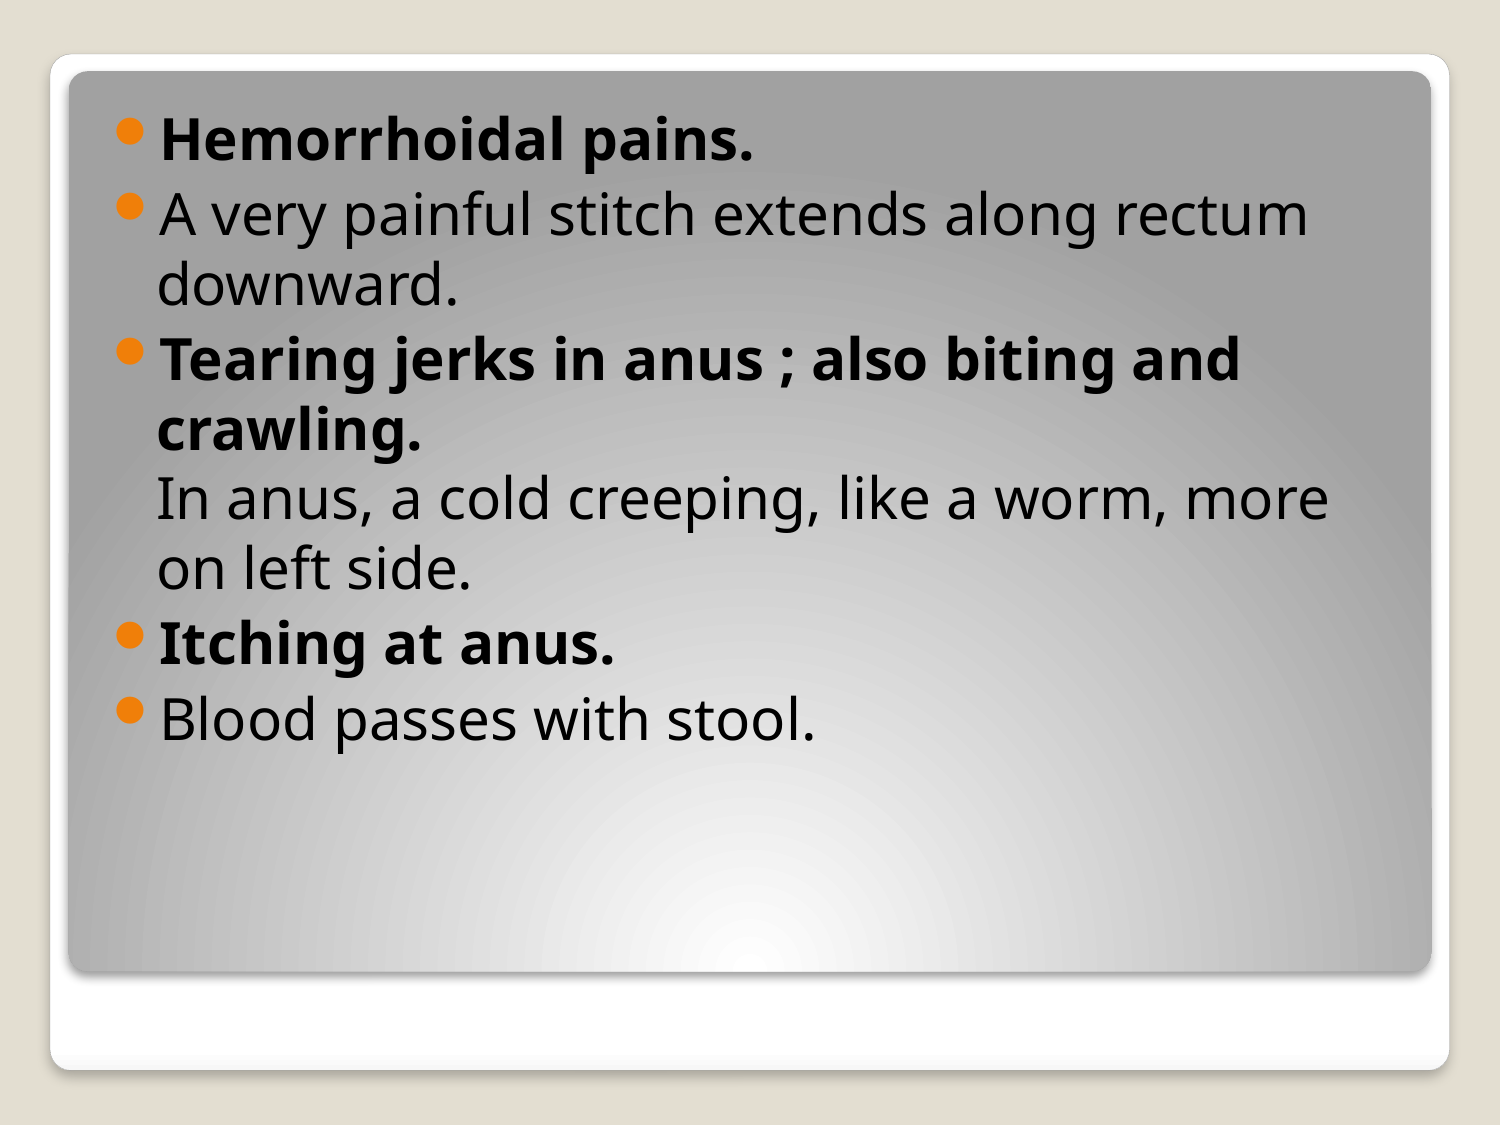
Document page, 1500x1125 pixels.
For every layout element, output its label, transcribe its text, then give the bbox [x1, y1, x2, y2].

list Hemorrhoidal pains. A very painful stitch extends along rectum downward. Tearing jerks in anus ; also biting and crawling. In anus, a cold creeping, like a worm, more on left side. Itching at anus. Blood passes with stool. [82, 86, 1425, 774]
